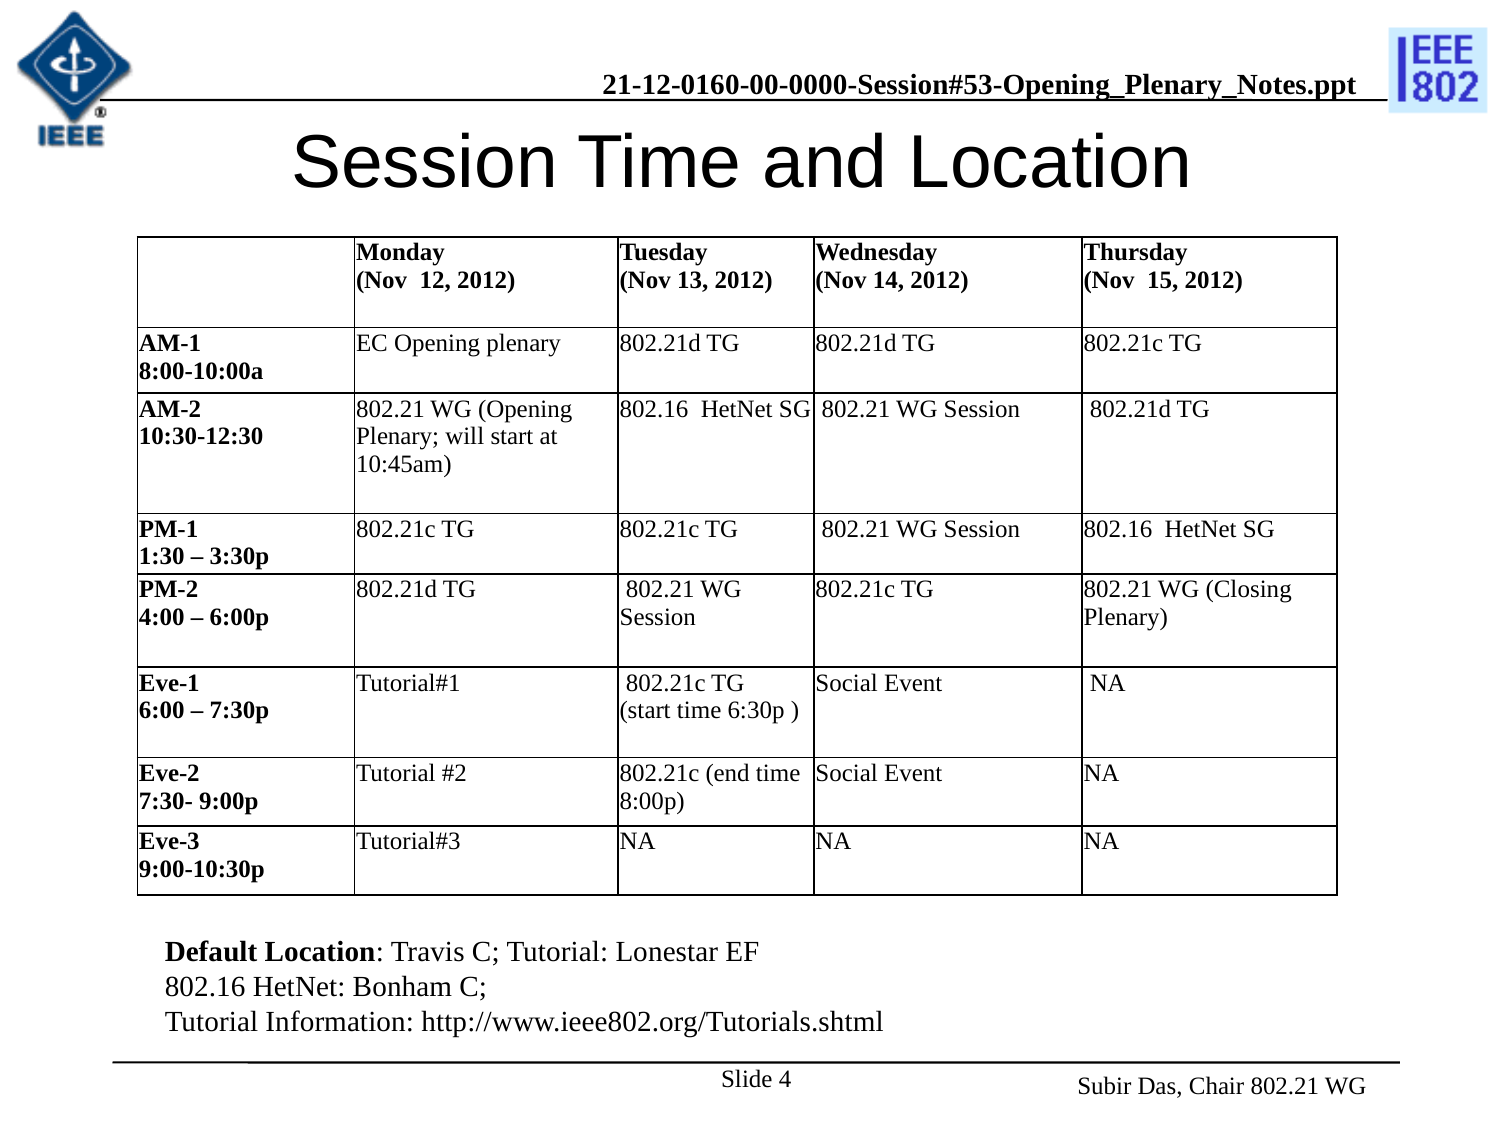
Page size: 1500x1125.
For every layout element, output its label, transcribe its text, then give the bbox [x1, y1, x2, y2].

table_header Monday (Nov 12, 2012) [355, 238, 617, 327]
table_cell 802.21d TG [619, 328, 813, 392]
table_cell 802.21d TG [1083, 394, 1336, 513]
table_cell NA [1083, 758, 1336, 825]
table_cell 802.21d TG [355, 575, 617, 666]
table_cell 802.21 WG Session [815, 394, 1081, 513]
table_cell 802.21 WG Session [815, 514, 1081, 573]
table_cell NA [1083, 827, 1336, 894]
text_box [0, 0, 1500, 75]
table_cell Tutorial #2 [355, 758, 617, 825]
table_cell Tutorial#1 [355, 668, 617, 757]
table_cell Social Event [815, 758, 1081, 825]
table_cell 802.21c TG (start time 6:30p ) [619, 668, 813, 757]
table_cell NA [815, 827, 1081, 894]
table_cell PM-2 4:00 – 6:00p [138, 575, 354, 666]
table_cell Tutorial#3 [355, 827, 617, 894]
table_cell 802.21c TG [355, 514, 617, 573]
table_cell 802.21c TG [619, 514, 813, 573]
table_cell 802.16 HetNet SG [619, 394, 813, 513]
text_box Subir Das, Chair 802.21 WG [1050, 1062, 1412, 1106]
table_header Wednesday (Nov 14, 2012) [815, 238, 1081, 327]
table_cell AM-1 8:00-10:00a [138, 328, 354, 392]
text_box Default Location: Travis C; Tutorial: Lonestar EF 802.16 HetNet: Bonham C; Tutorial Information: http://www.ieee802.org/Tutorials.shtml [150, 924, 1313, 1045]
table_cell 802.21d TG [815, 328, 1081, 392]
slide_number Slide 4 [712, 1061, 800, 1093]
picture [1374, 75, 1499, 138]
table_cell 802.16 HetNet SG [1083, 514, 1336, 573]
table_header Tuesday (Nov 13, 2012) [619, 238, 813, 327]
table_cell AM-2 10:30-12:30 [138, 394, 354, 513]
title Session Time and Location [124, 99, 1401, 251]
table_cell 802.21c TG [1083, 328, 1336, 392]
table_cell 802.21 WG (Closing Plenary) [1083, 575, 1336, 666]
table_cell EC Opening plenary [355, 328, 617, 392]
table_cell Eve-3 9:00-10:30p [138, 827, 354, 894]
table_cell NA [1083, 668, 1336, 757]
table_cell NA [619, 827, 813, 894]
table_cell 802.21 WG Session [619, 575, 813, 666]
table_header Thursday (Nov 15, 2012) [1083, 238, 1336, 327]
table_cell Eve-2 7:30- 9:00p [138, 758, 354, 825]
picture [12, 75, 137, 150]
table_header [138, 238, 354, 327]
table_cell Eve-1 6:00 – 7:30p [138, 668, 354, 757]
table_cell Social Event [815, 668, 1081, 757]
table_cell PM-1 1:30 – 3:30p [138, 514, 354, 573]
table_cell 802.21c (end time 8:00p) [619, 758, 813, 825]
table_cell 802.21 WG (Opening Plenary; will start at 10:45am) [355, 394, 617, 513]
table_cell 802.21c TG [815, 575, 1081, 666]
